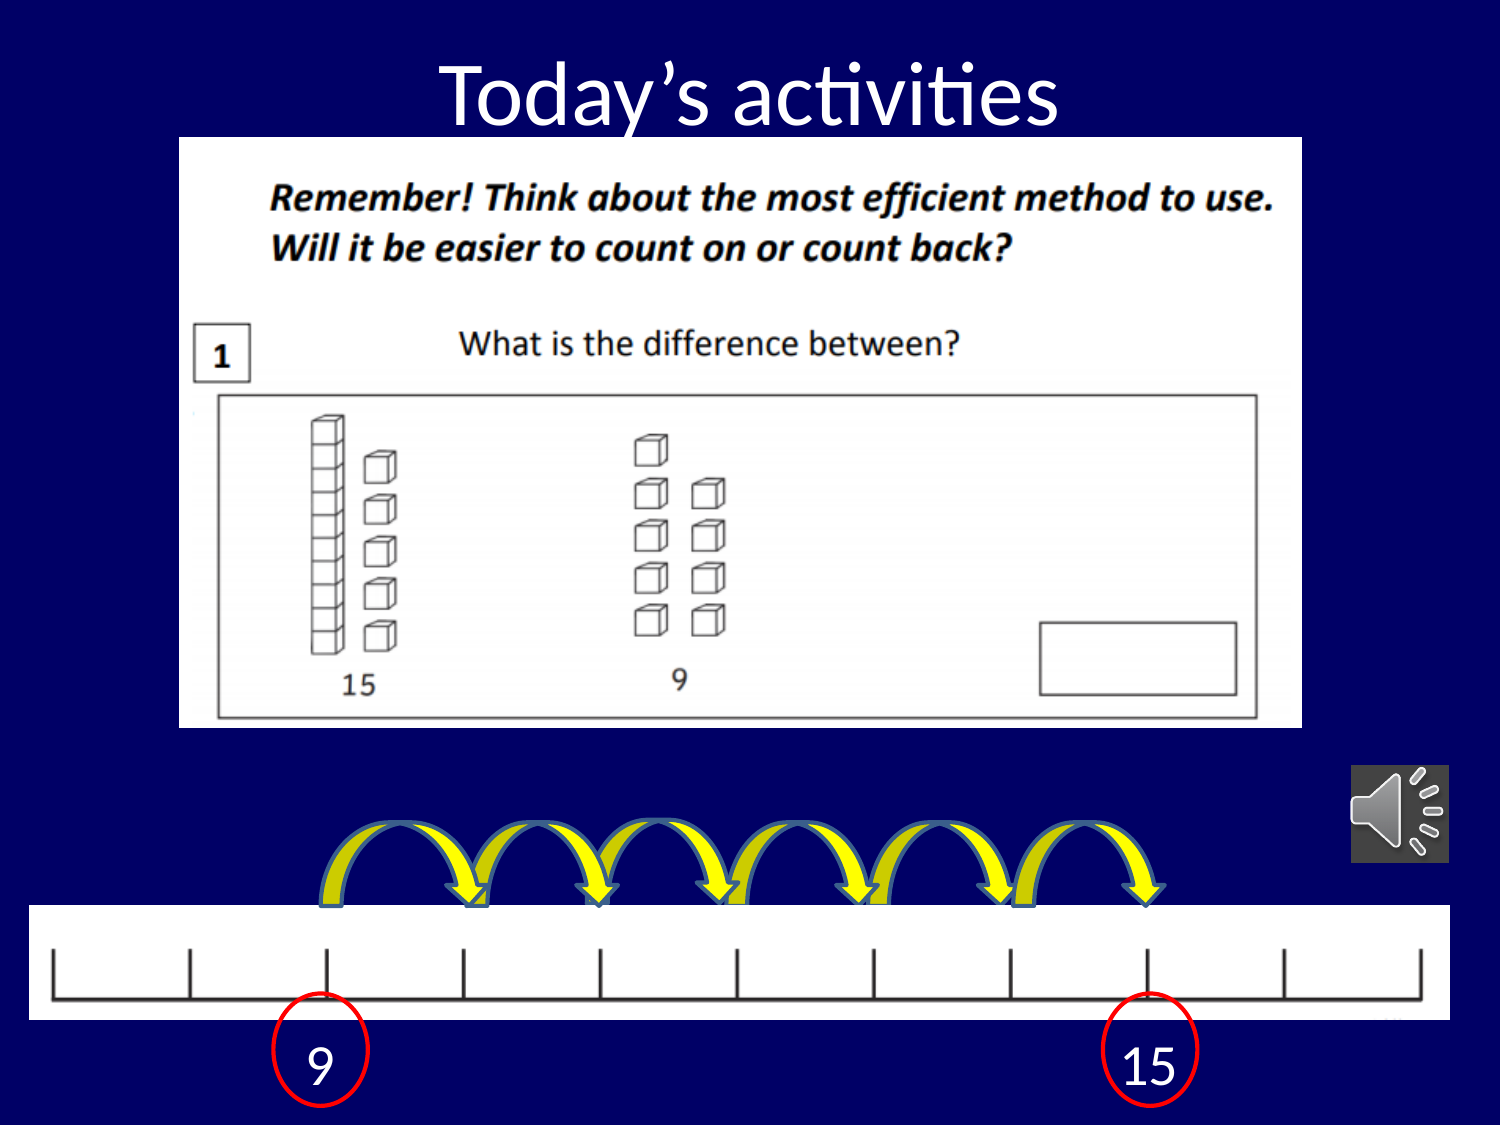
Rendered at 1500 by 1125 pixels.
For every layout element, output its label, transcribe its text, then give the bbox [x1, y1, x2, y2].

title Today’s activities [75, 0, 1425, 183]
text_box [584, 896, 592, 904]
picture [179, 136, 1302, 728]
text_box [1011, 820, 1167, 904]
text_box [597, 817, 741, 904]
text_box [473, 820, 620, 904]
text_box [866, 820, 1013, 904]
picture [1349, 763, 1451, 865]
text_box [29, 905, 1451, 1107]
text_box [318, 820, 490, 904]
text_box [724, 820, 880, 904]
